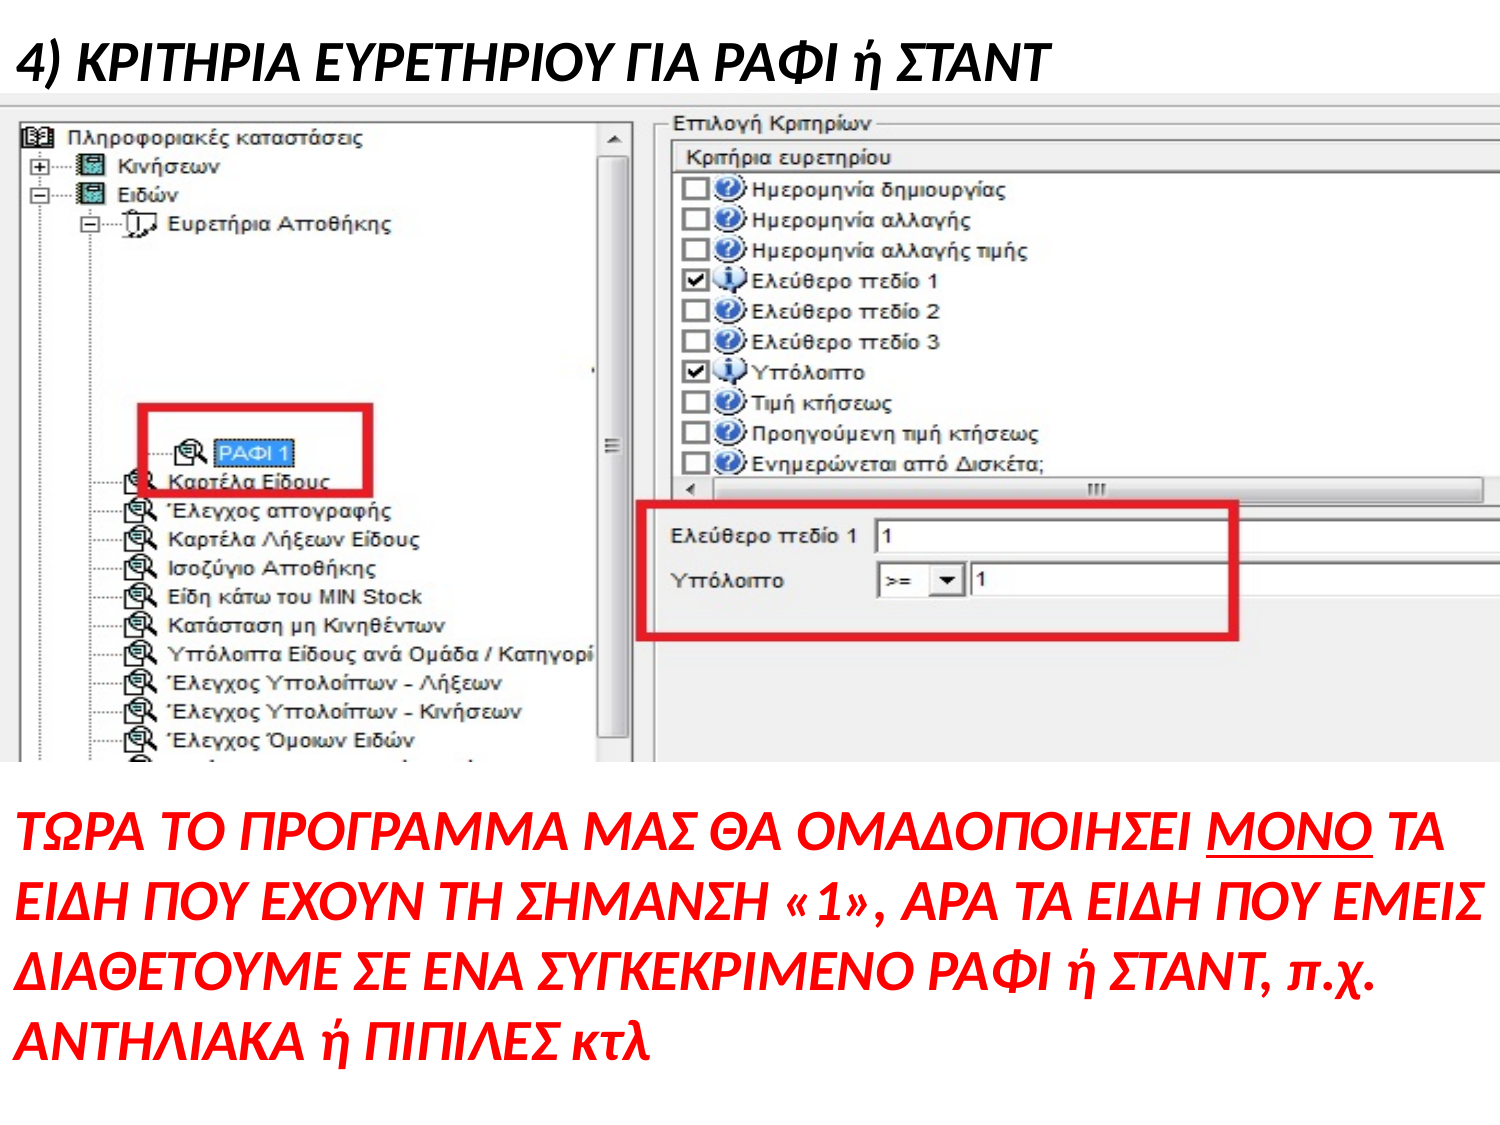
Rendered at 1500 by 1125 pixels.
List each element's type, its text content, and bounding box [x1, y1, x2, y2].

title 4) ΚΡΙΤΗΡΙΑ ΕΥΡΕΤΗΡΙΟΥ ΓΙΑ ΡΑΦΙ ή ΣΤΑΝΤ [0, 0, 1350, 92]
picture [0, 93, 1500, 762]
text_box ΤΩΡΑ ΤΟ ΠΡΟΓΡΑΜΜΑ ΜΑΣ ΘΑ ΟΜΑΔΟΠΟΙΗΣΕΙ ΜΟΝΟ ΤΑ ΕΙΔΗ ΠΟΥ ΕΧΟΥΝ ΤΗ ΣΗΜΑΝΣΗ «1», ΑΡΑ ΤΑ ΕΙΔΗ ΠΟΥ ΕΜΕΙΣ ΔΙΑΘΕΤΟΥΜΕ ΣΕ ΕΝΑ ΣΥΓΚΕΚΡΙΜΕΝΟ ΡΑΦΙ ή ΣΤΑΝΤ, π.χ. ΑΝΤΗΛΙΑΚΑ ή ΠΙΠΙΛΕΣ κτλ [0, 785, 1500, 1080]
